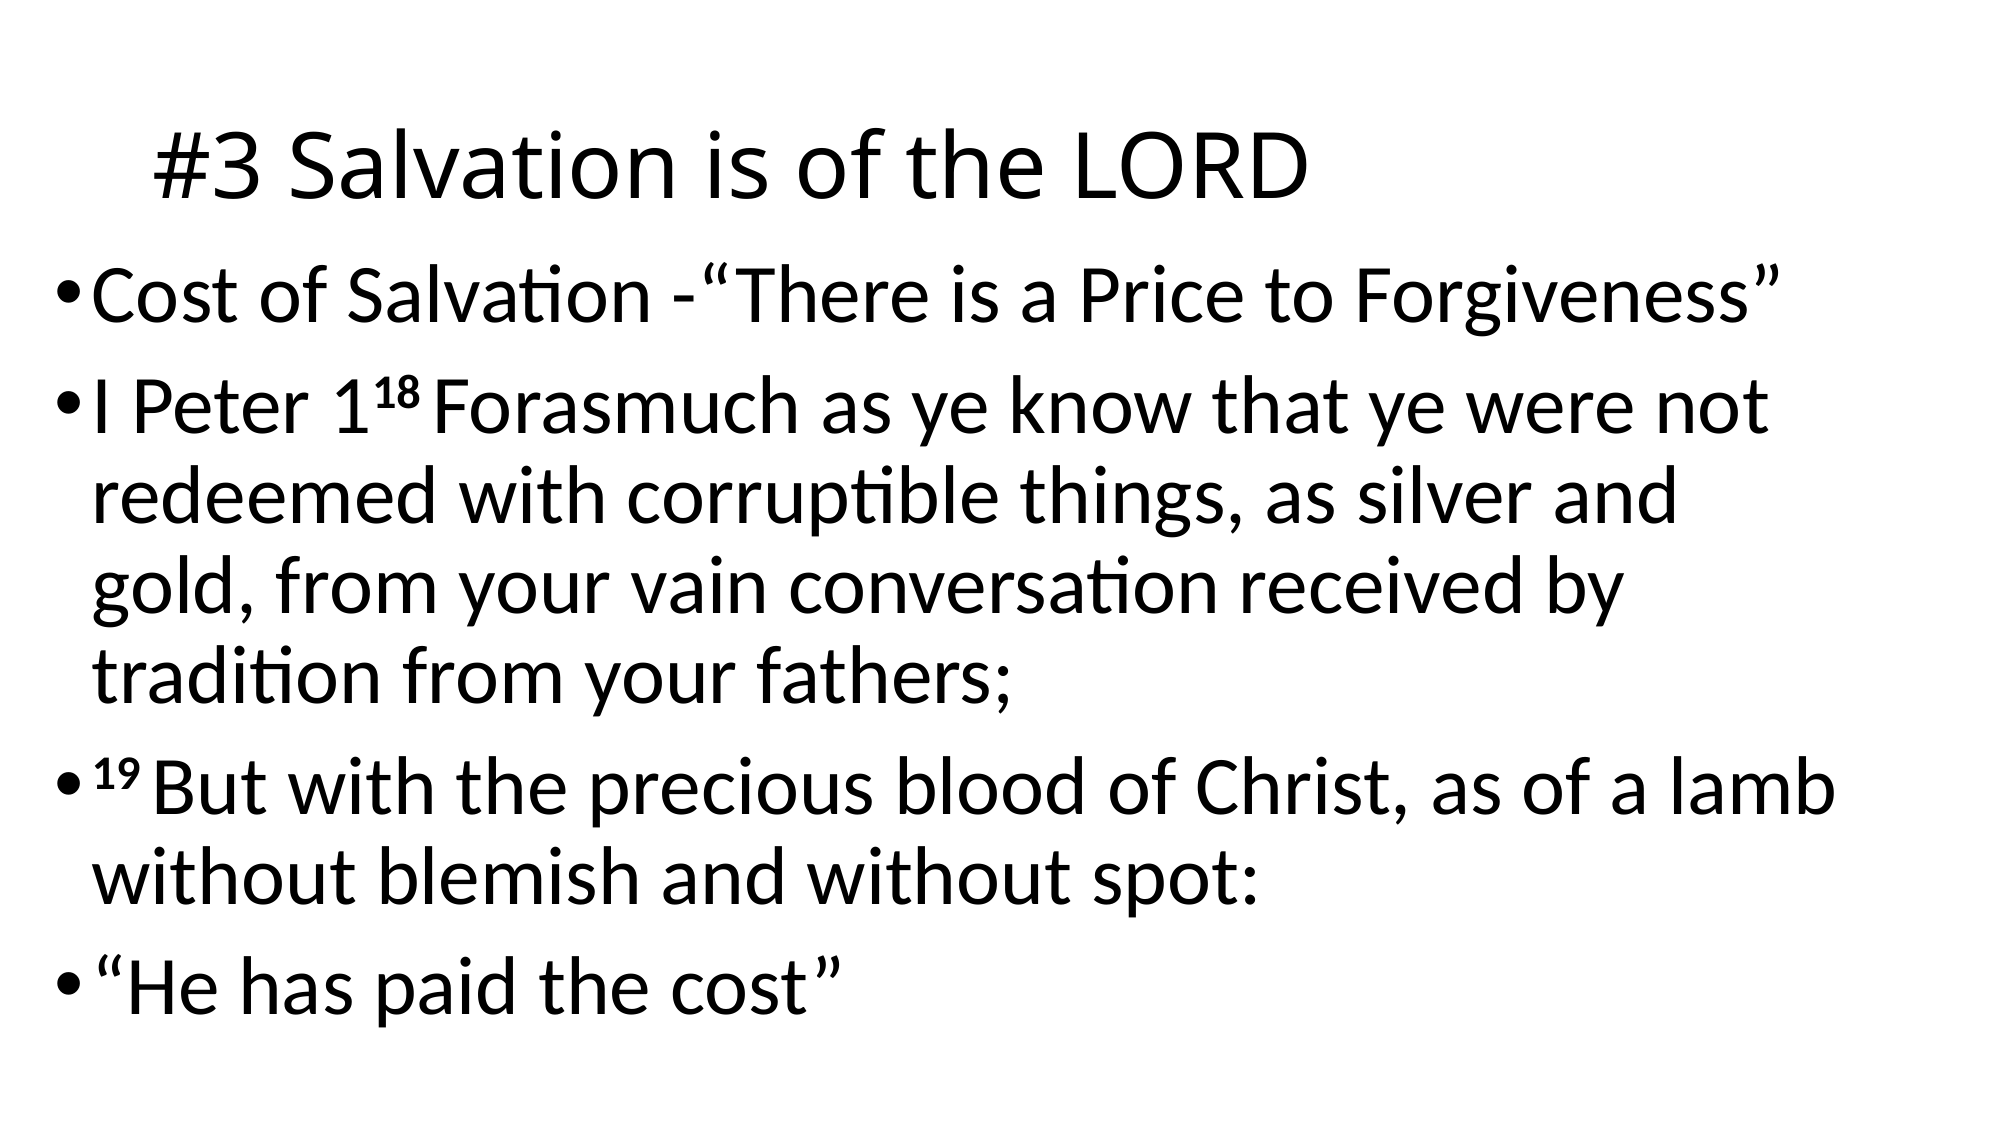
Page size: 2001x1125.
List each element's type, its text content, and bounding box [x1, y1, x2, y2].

title #3 Salvation is of the LORD [137, 59, 1863, 243]
list Cost of Salvation -“There is a Price to Forgiveness” I Peter 118 Forasmuch as ye know that ye were not redeemed with corruptible things, as silver and gold, from your vain conversation received by tradition from your fathers; 19 But with the precious blood of Christ, as of a lamb without blemish and without spot: “He has paid the cost” [39, 243, 1863, 1085]
